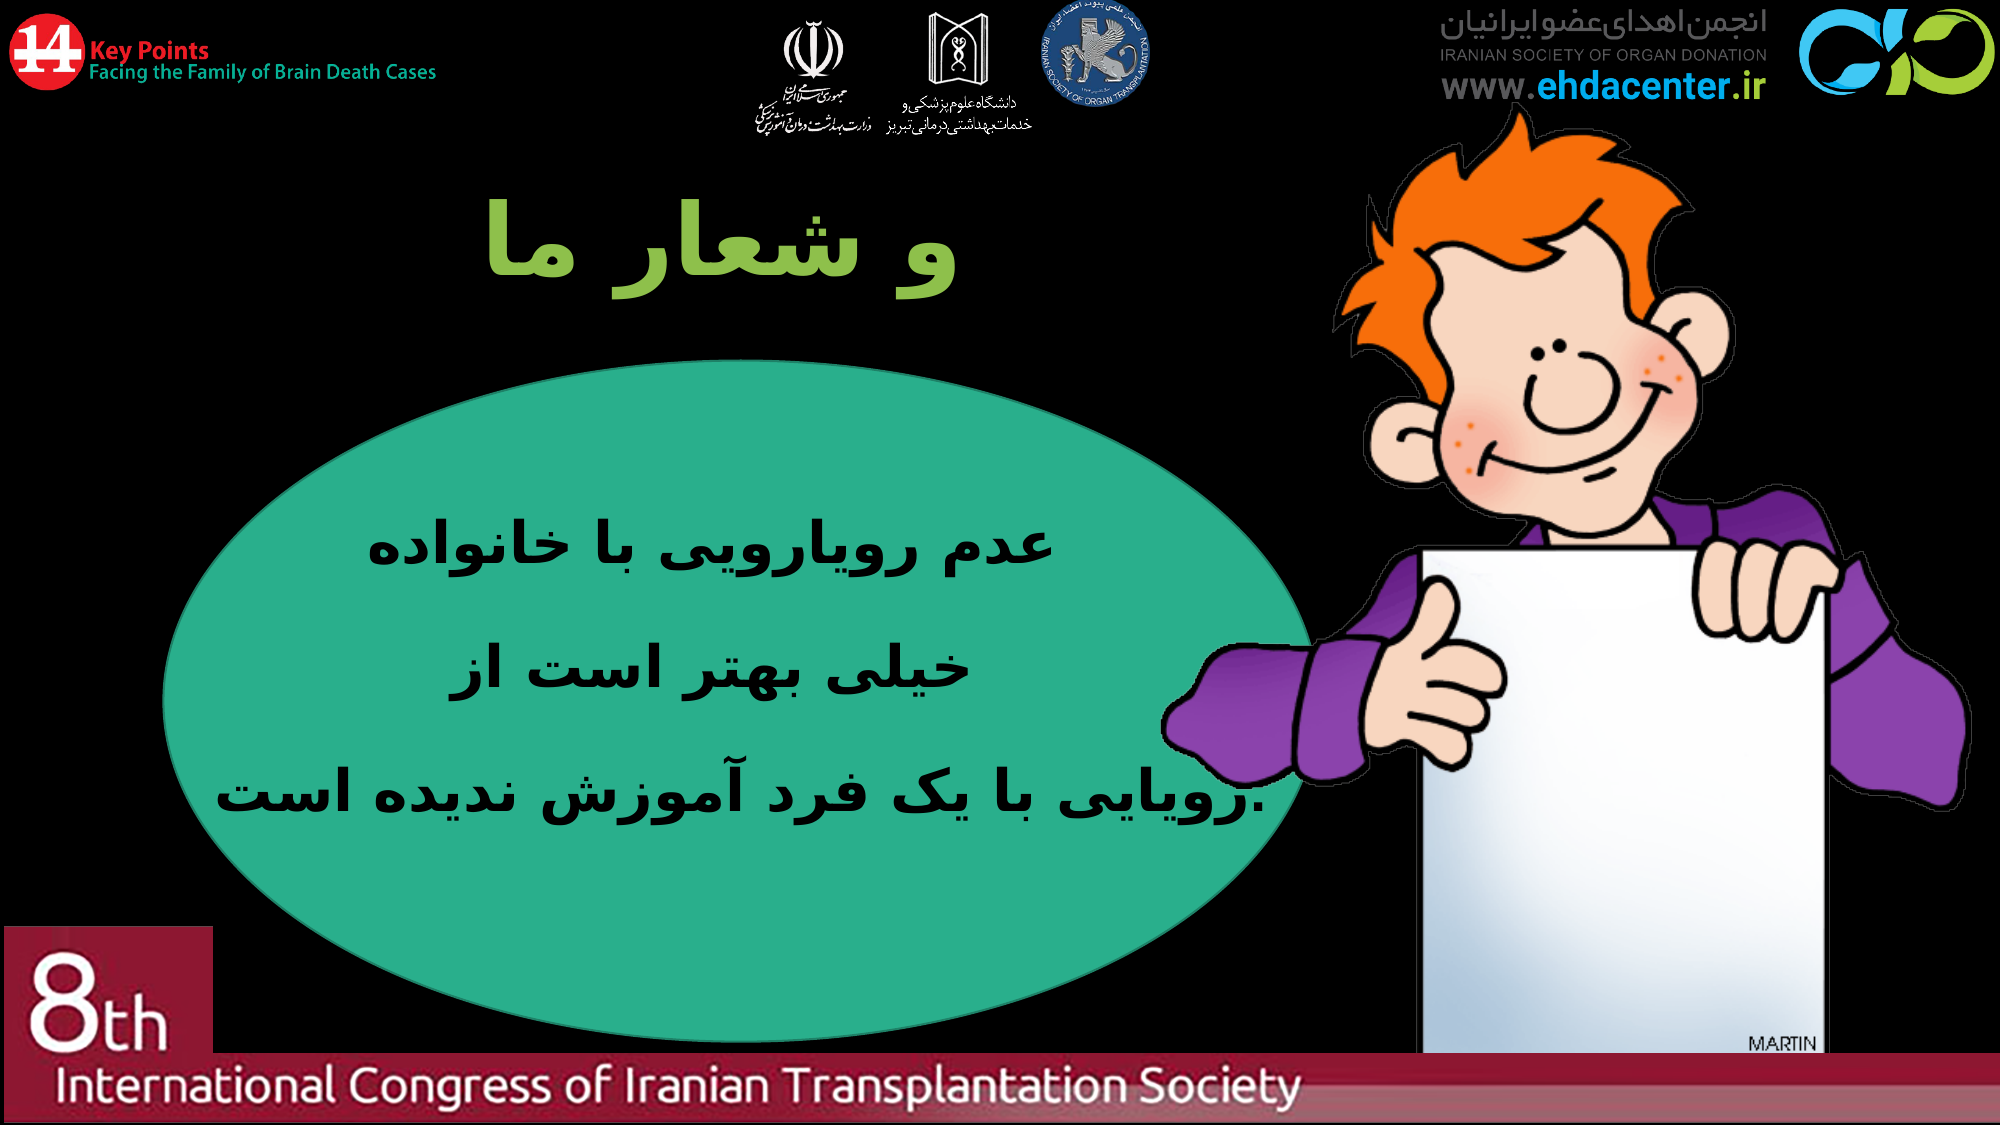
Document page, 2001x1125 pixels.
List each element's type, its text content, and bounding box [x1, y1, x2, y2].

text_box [163, 360, 1156, 924]
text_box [0, 0, 2000, 150]
text_box و شعار ما [31, 150, 1156, 324]
picture [0, 150, 2000, 1125]
